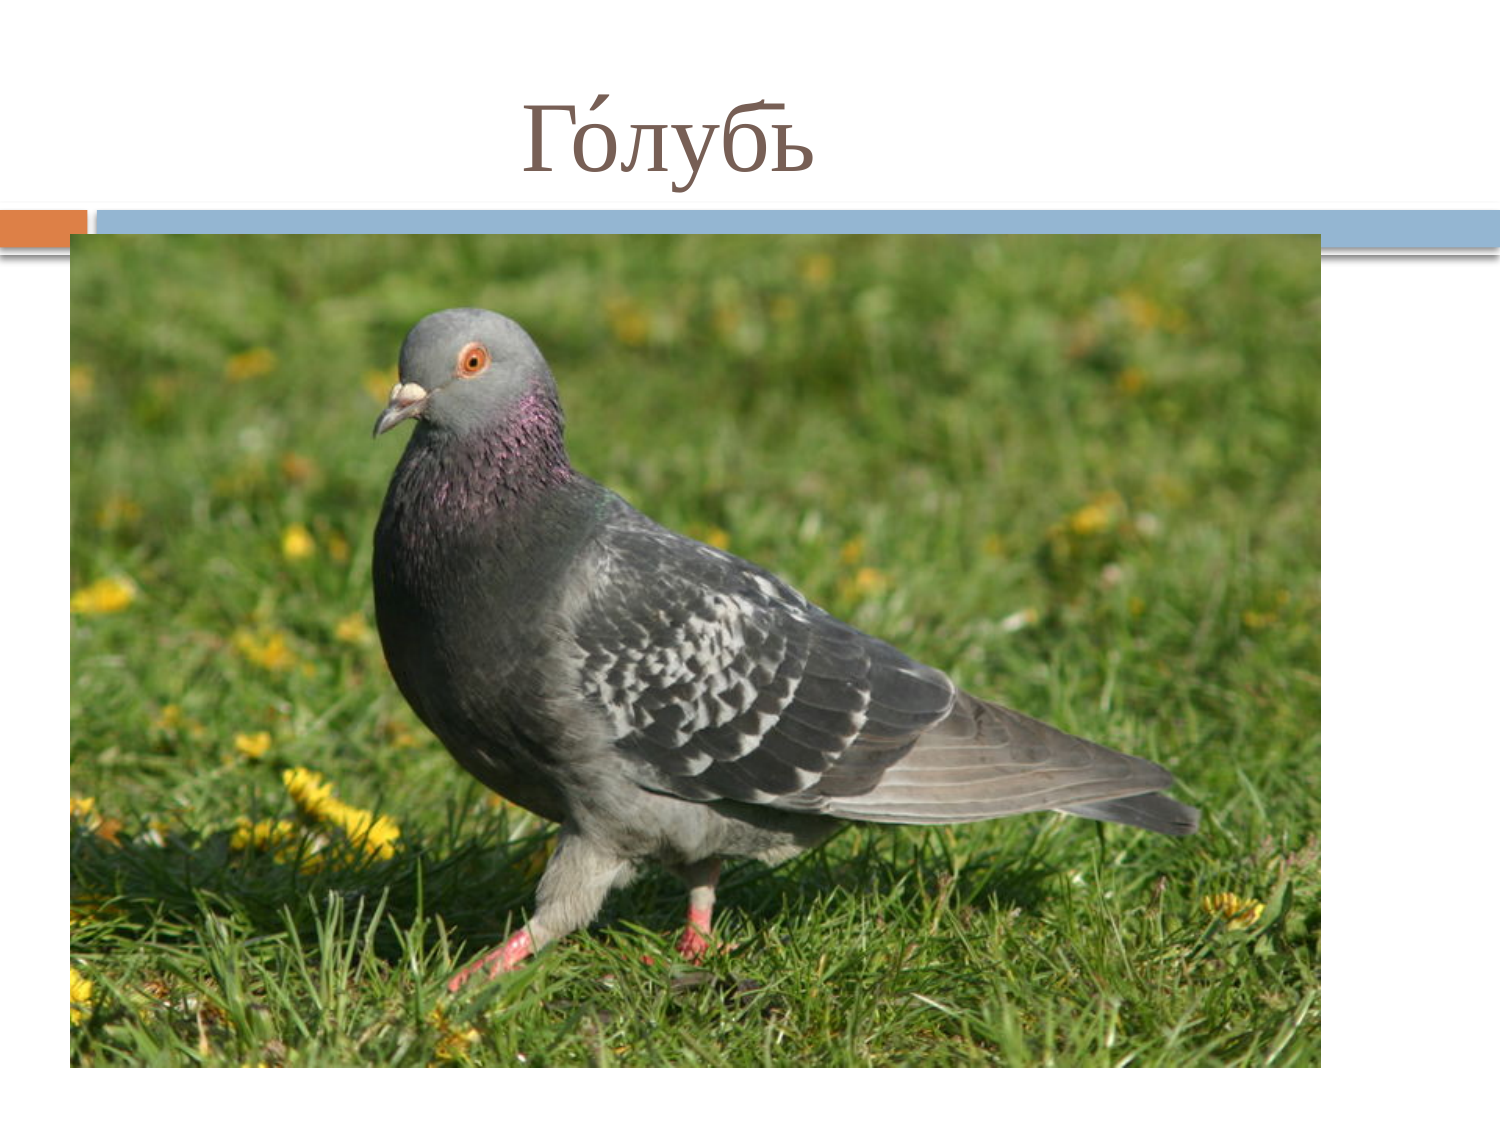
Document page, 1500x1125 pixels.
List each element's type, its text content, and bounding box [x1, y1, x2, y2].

title Го́луб̄ь [75, 52, 1263, 211]
picture [70, 234, 1321, 1068]
